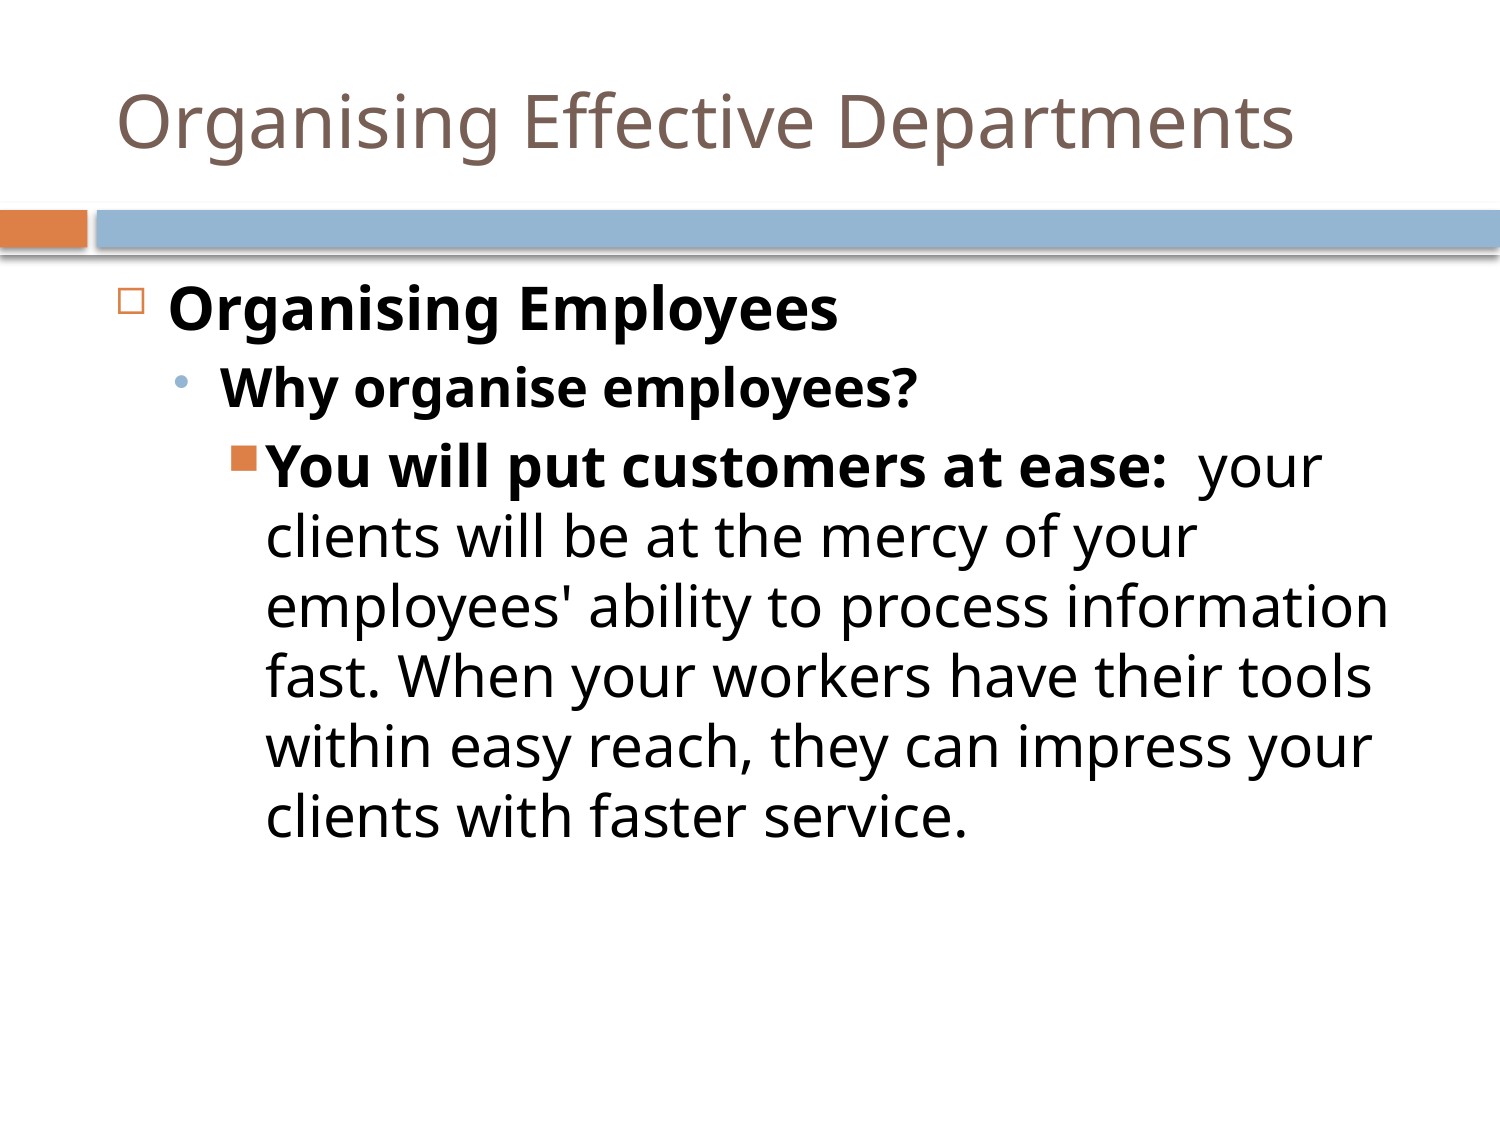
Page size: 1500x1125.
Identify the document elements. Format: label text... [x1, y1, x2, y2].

list Organising Employees Why organise employees? You will put customers at ease: your clients will be at the mercy of your employees' ability to process information fast. When your workers have their tools within easy reach, they can impress your clients with faster service. [100, 262, 1438, 1000]
title Organising Effective Departments [100, 37, 1438, 200]
